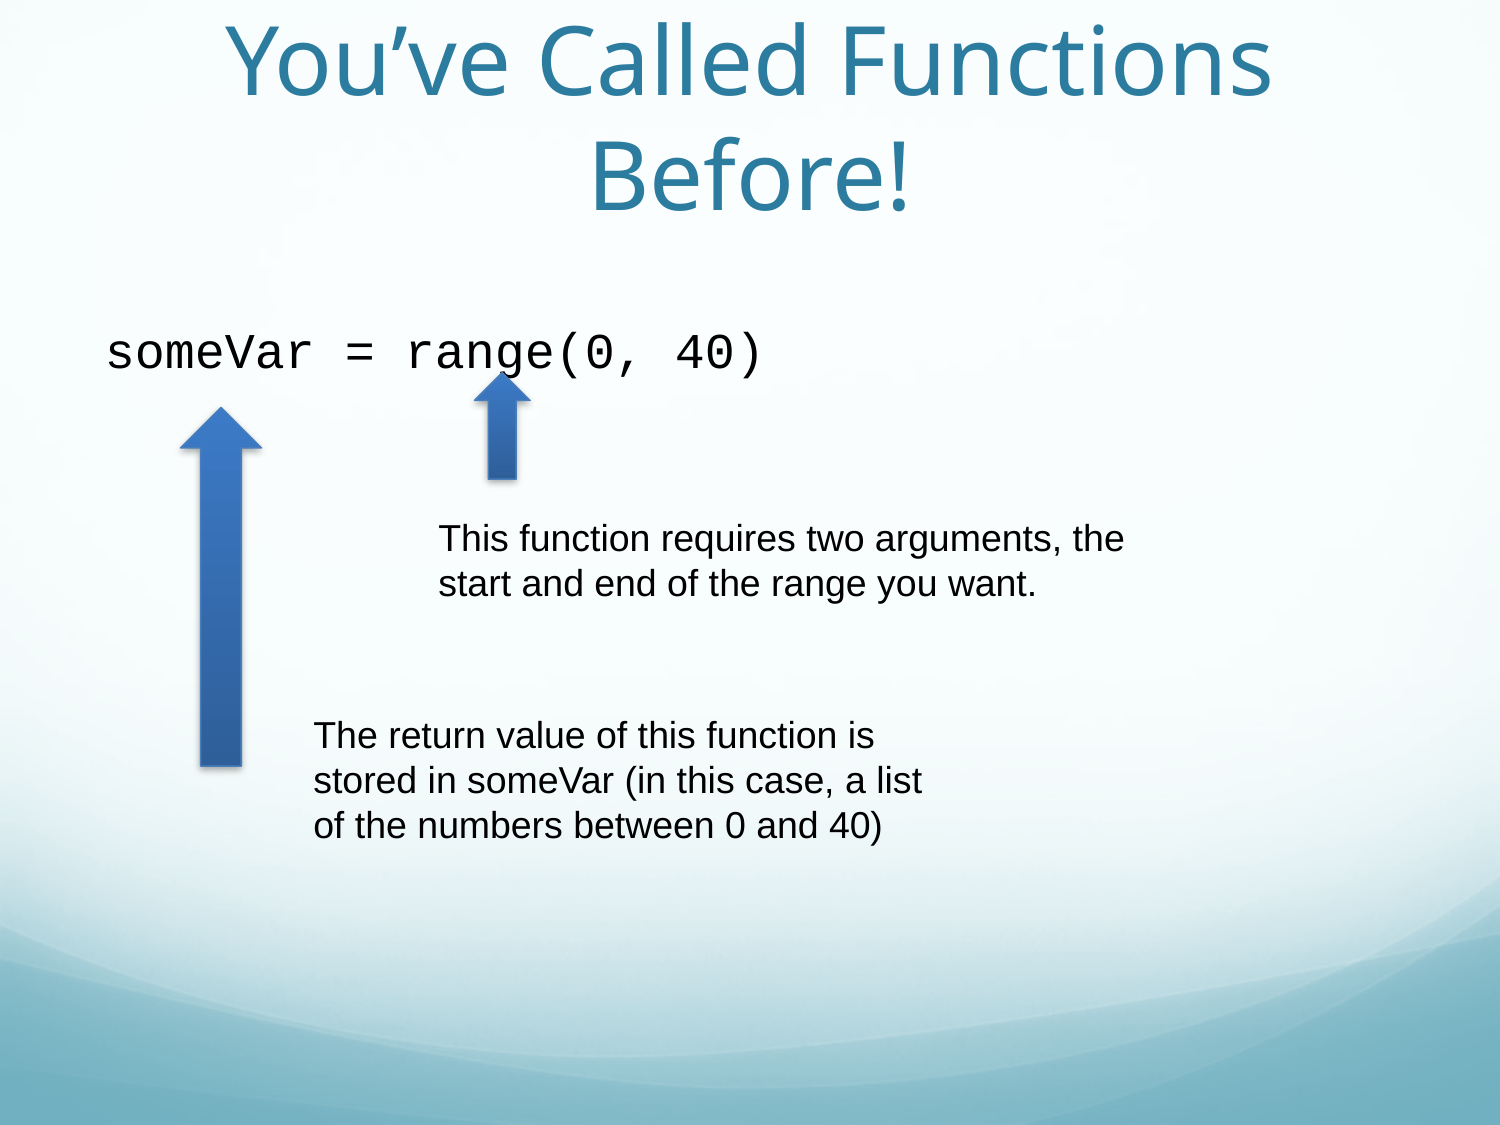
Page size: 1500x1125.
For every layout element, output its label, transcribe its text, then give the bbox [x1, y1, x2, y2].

text_box You’ve Called Functions Before! [90, 17, 1410, 237]
text_box [179, 406, 263, 767]
text_box [473, 372, 531, 480]
text_box someVar = range(0, 40) [90, 262, 1410, 975]
picture [0, 0, 1500, 1125]
text_box This function requires two arguments, the start and end of the range you want. [423, 506, 1193, 612]
text_box The return value of this function is stored in someVar (in this case, a list of the numbers between 0 and 40) [298, 703, 952, 854]
